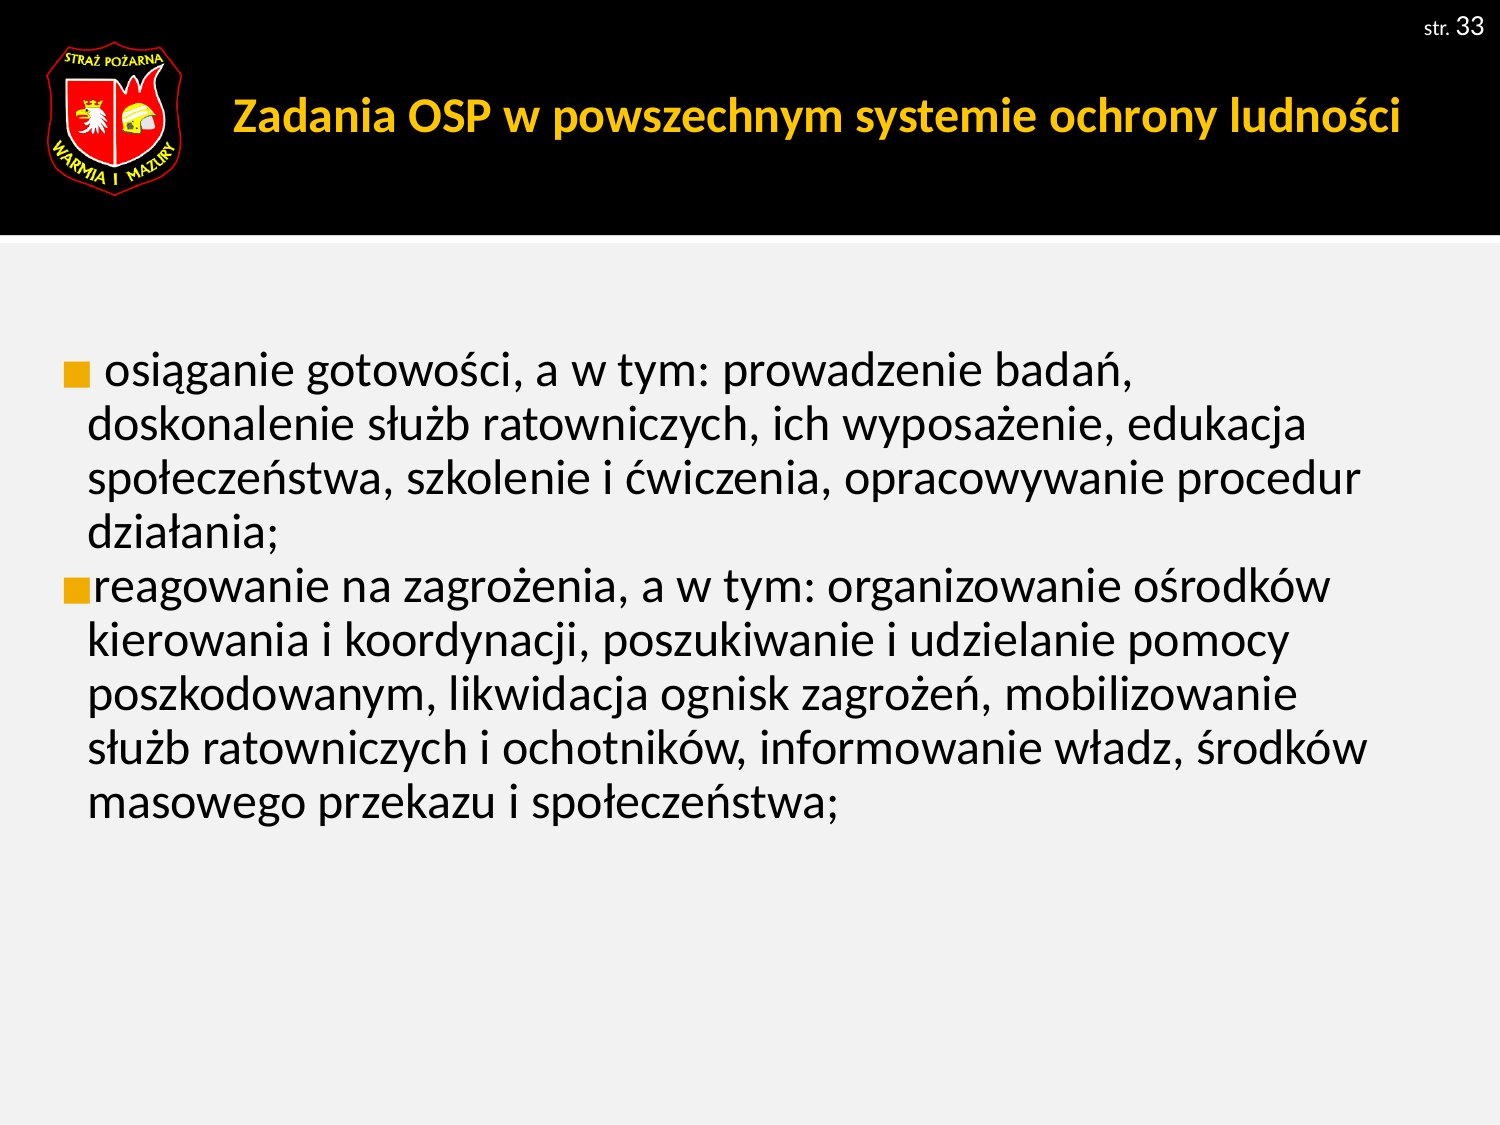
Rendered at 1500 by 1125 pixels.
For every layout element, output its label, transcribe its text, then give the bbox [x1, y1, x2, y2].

slide_number str. 33 [1404, 0, 1500, 41]
title Zadania OSP w powszechnym systemie ochrony ludności [218, 41, 1427, 185]
text_box osiąganie gotowości, a w tym: prowadzenie badań, doskonalenie służb ratowniczych, ich wyposażenie, edukacja społeczeństwa, szkolenie i ćwiczenia, opracowywanie procedur działania; reagowanie na zagrożenia, a w tym: organizowanie ośrodków kierowania i koordynacji, poszukiwanie i udzielanie pomocy poszkodowanym, likwidacja ognisk zagrożeń, mobilizowanie służb ratowniczych i ochotników, informowanie władz, środków masowego przekazu i społeczeństwa; [0, 268, 1427, 1011]
picture [46, 41, 182, 196]
